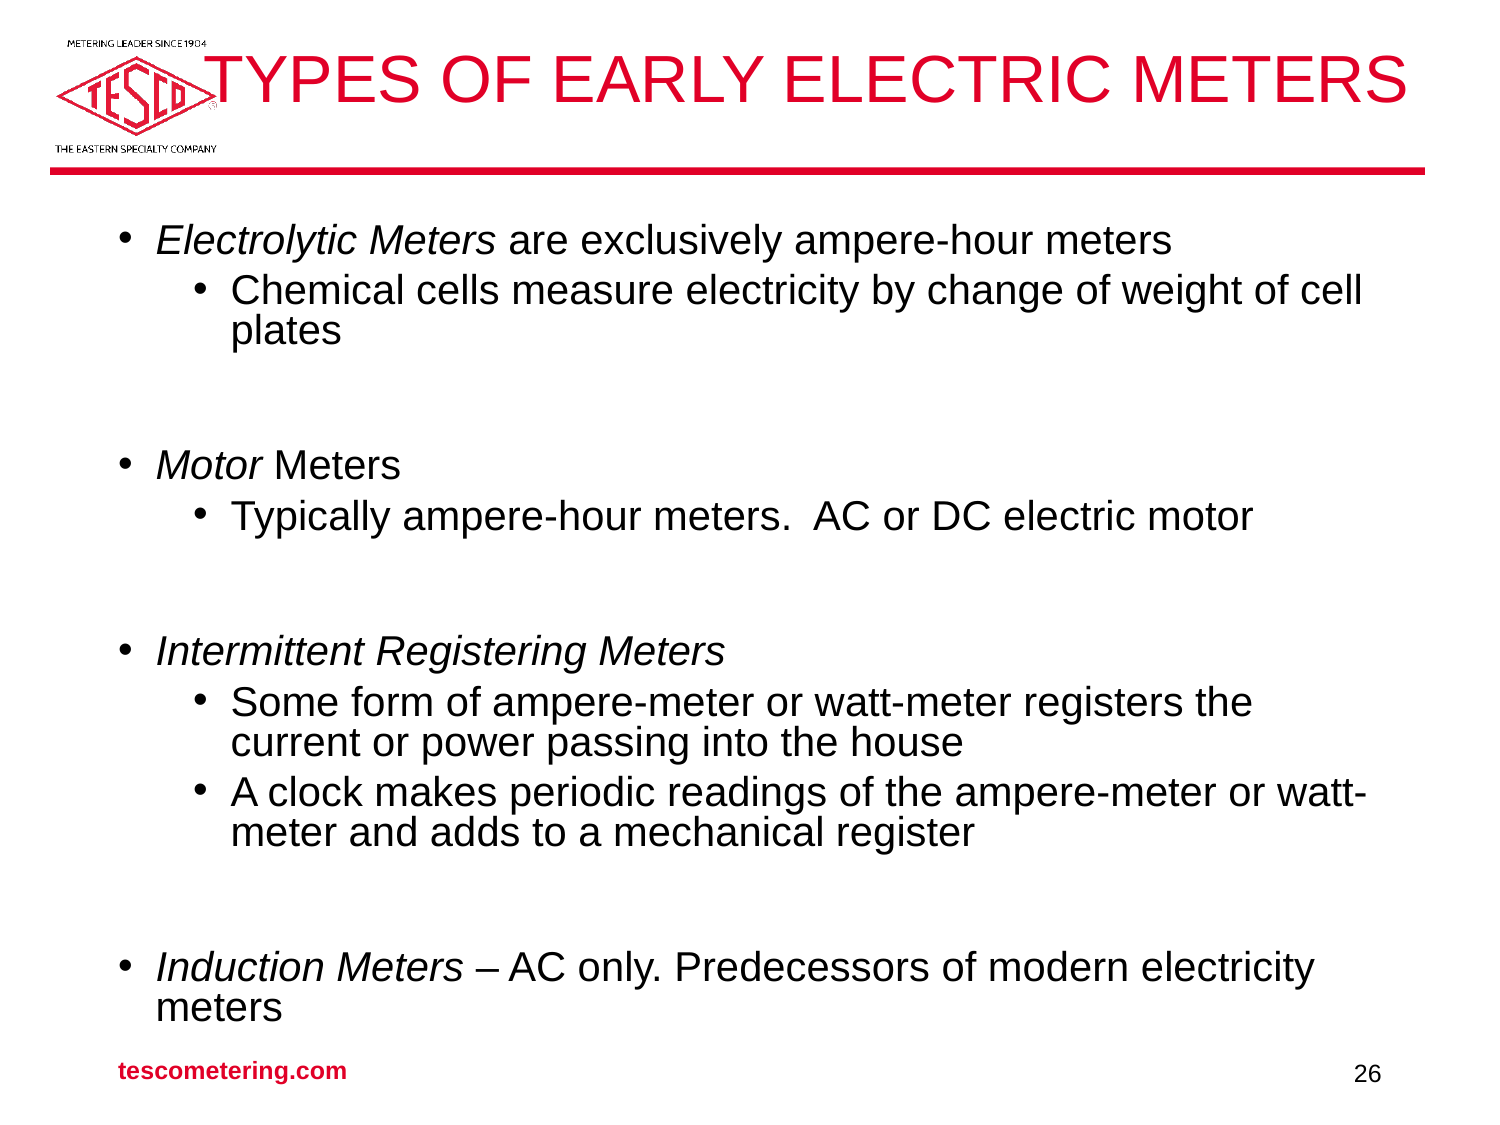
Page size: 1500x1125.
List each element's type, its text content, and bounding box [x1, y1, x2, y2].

title Types of Early Electric Meters [75, 37, 1425, 225]
picture [55, 38, 75, 155]
footer tescometering.com [103, 1039, 610, 1100]
list Electrolytic Meters are exclusively ampere-hour meters Chemical cells measure electricity by change of weight of cell plates Motor Meters Typically ampere-hour meters. AC or DC electric motor Intermittent Registering Meters Some form of ampere-meter or watt-meter registers the current or power passing into the house A clock makes periodic readings of the ampere-meter or watt-meter and adds to a mechanical register Induction Meters – AC only. Predecessors of modern electricity meters [103, 214, 1397, 1010]
slide_number 26 [1059, 1042, 1397, 1103]
